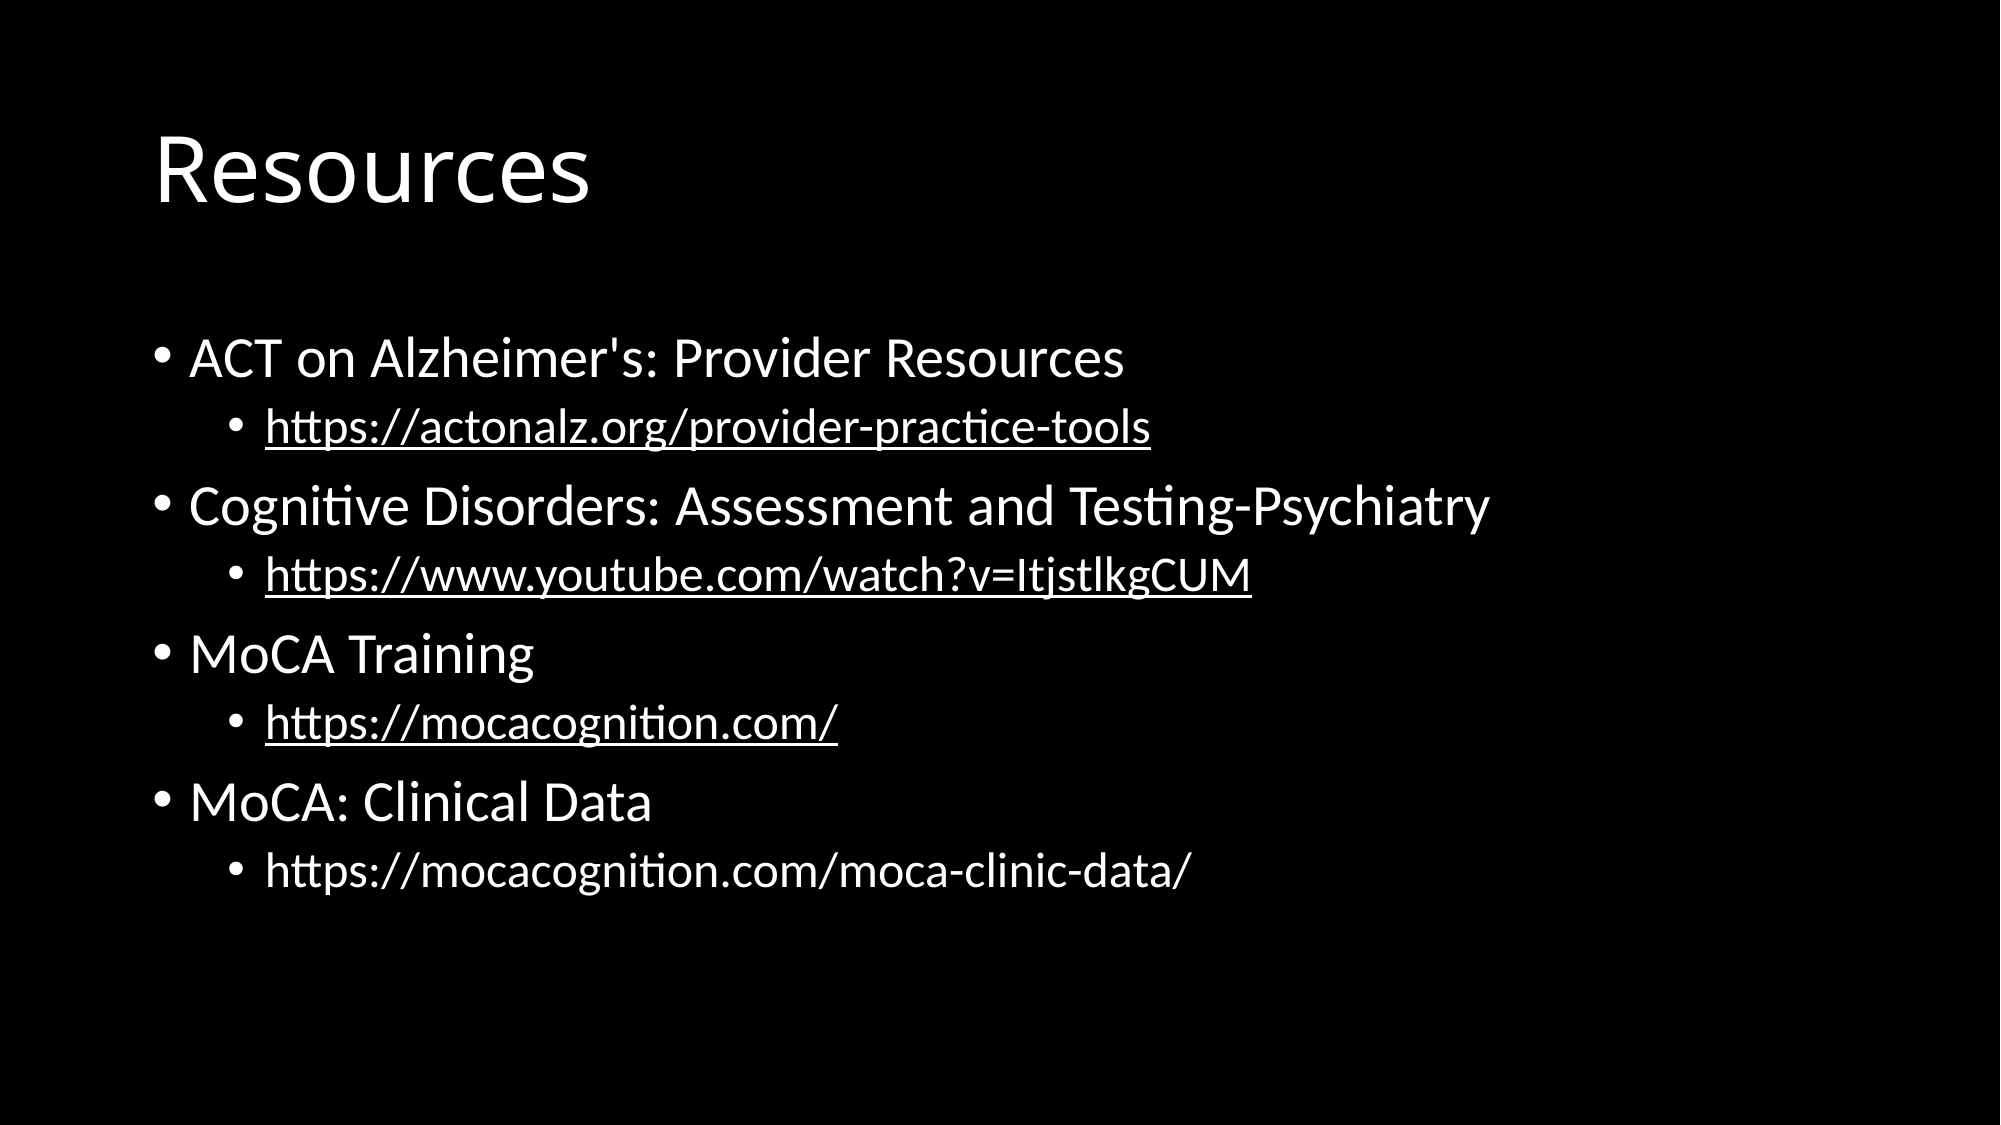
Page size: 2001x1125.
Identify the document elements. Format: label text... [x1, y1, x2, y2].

title Resources [137, 64, 1775, 228]
list ACT on Alzheimer's: Provider Resources https://actonalz.org/provider-practice-tools Cognitive Disorders: Assessment and Testing-Psychiatry https://www.youtube.com/watch?v=ItjstlkgCUM MoCA Training https://mocacognition.com/ MoCA: Clinical Data https://mocacognition.com/moca-clinic-data/ [137, 228, 1863, 1014]
